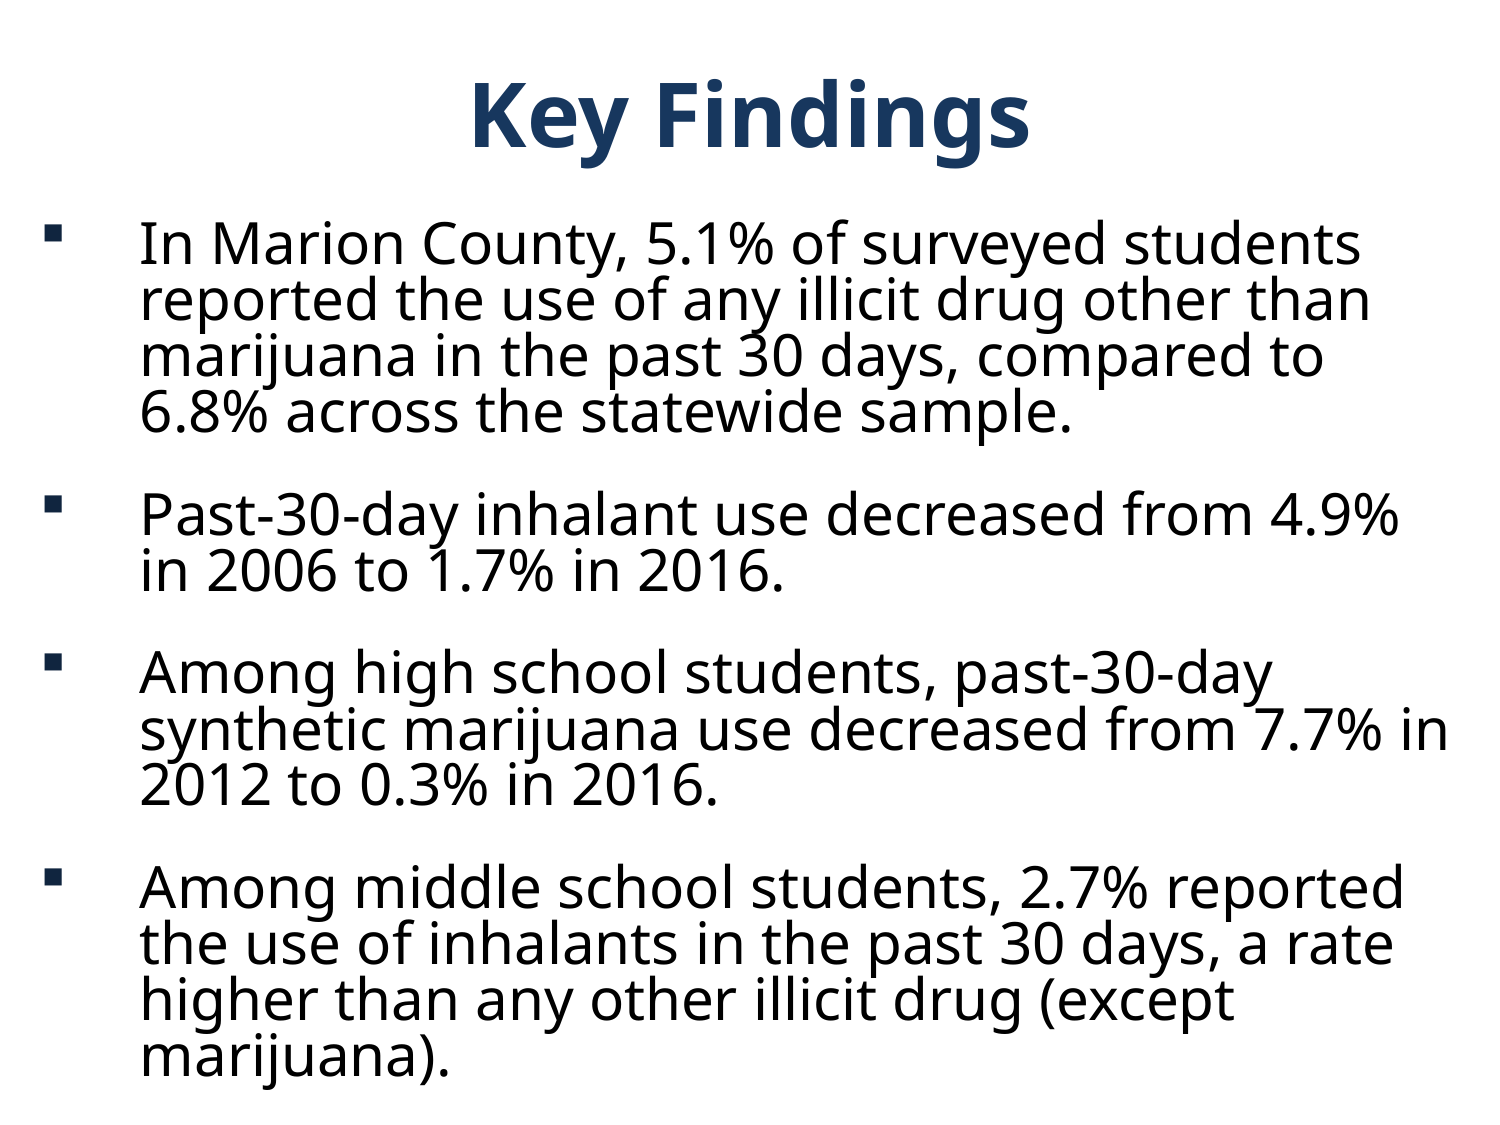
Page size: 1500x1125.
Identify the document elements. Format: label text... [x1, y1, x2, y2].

text_box In Marion County, 5.1% of surveyed students reported the use of any illicit drug other than marijuana in the past 30 days, compared to 6.8% across the statewide sample. Past-30-day inhalant use decreased from 4.9% in 2006 to 1.7% in 2016. Among high school students, past-30-day synthetic marijuana use decreased from 7.7% in 2012 to 0.3% in 2016. Among middle school students, 2.7% reported the use of inhalants in the past 30 days, a rate higher than any other illicit drug (except marijuana). [24, 212, 1475, 938]
text_box Key Findings [37, 62, 1463, 174]
